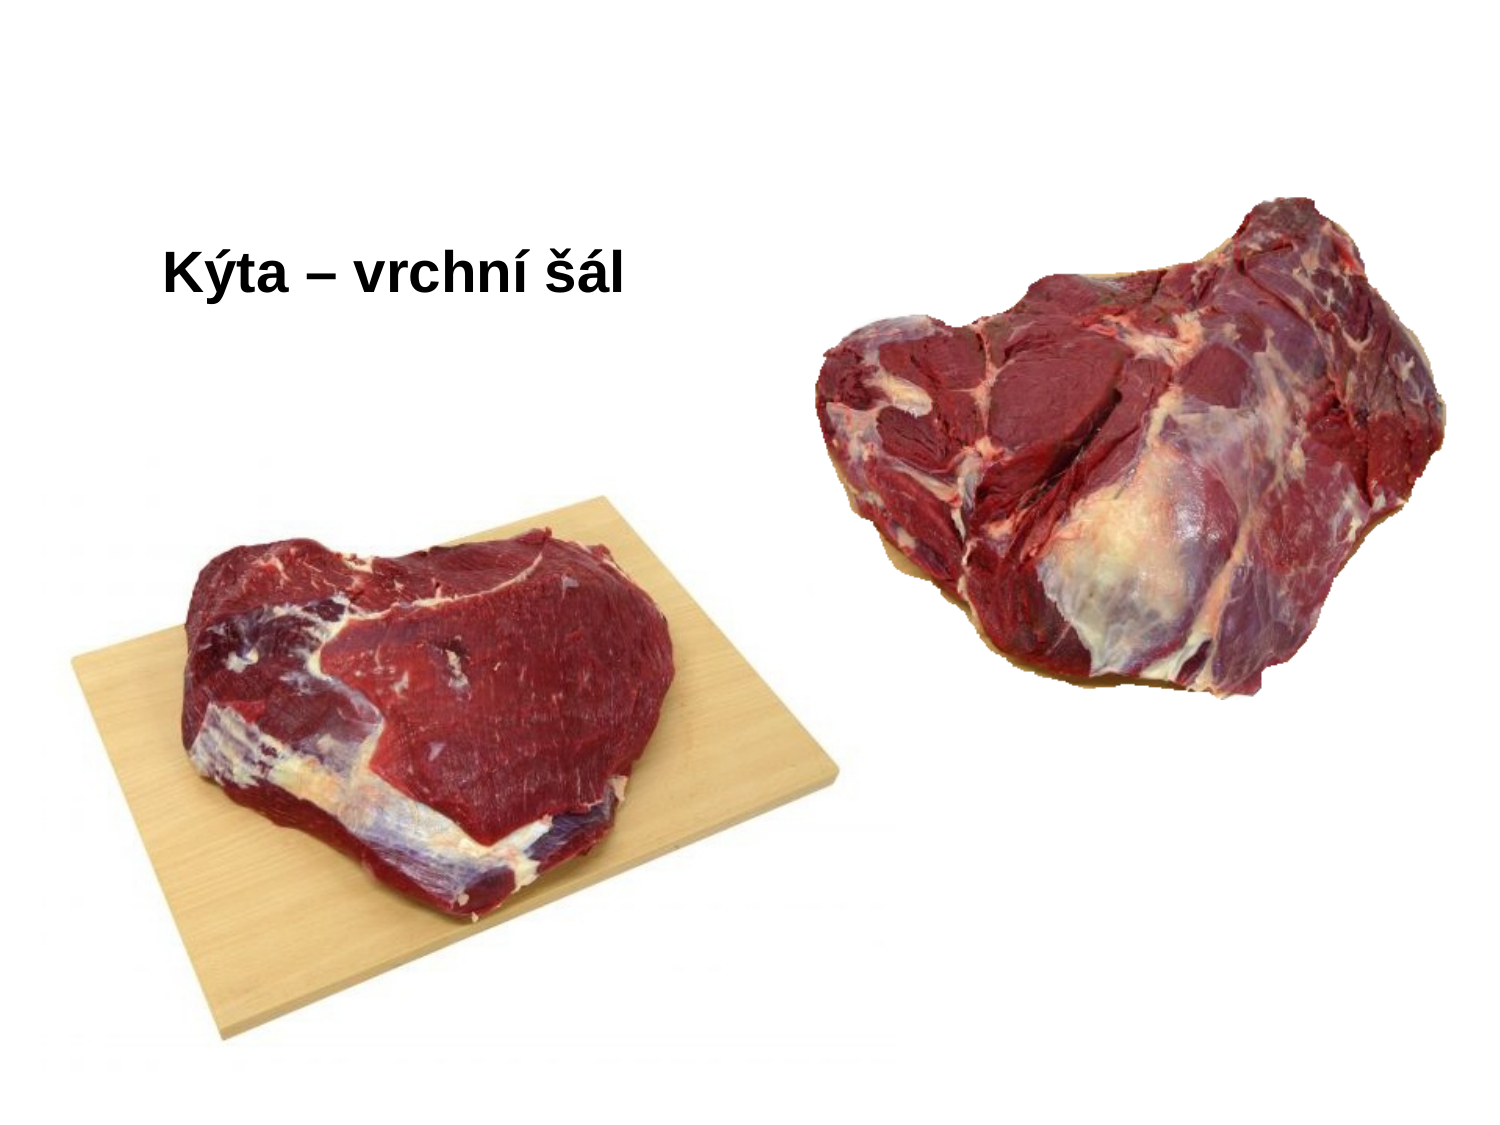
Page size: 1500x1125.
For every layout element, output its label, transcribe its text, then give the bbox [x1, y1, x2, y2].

picture [814, 195, 1448, 700]
title Kýta – vrchní šál [147, 175, 800, 364]
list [41, 447, 897, 1072]
